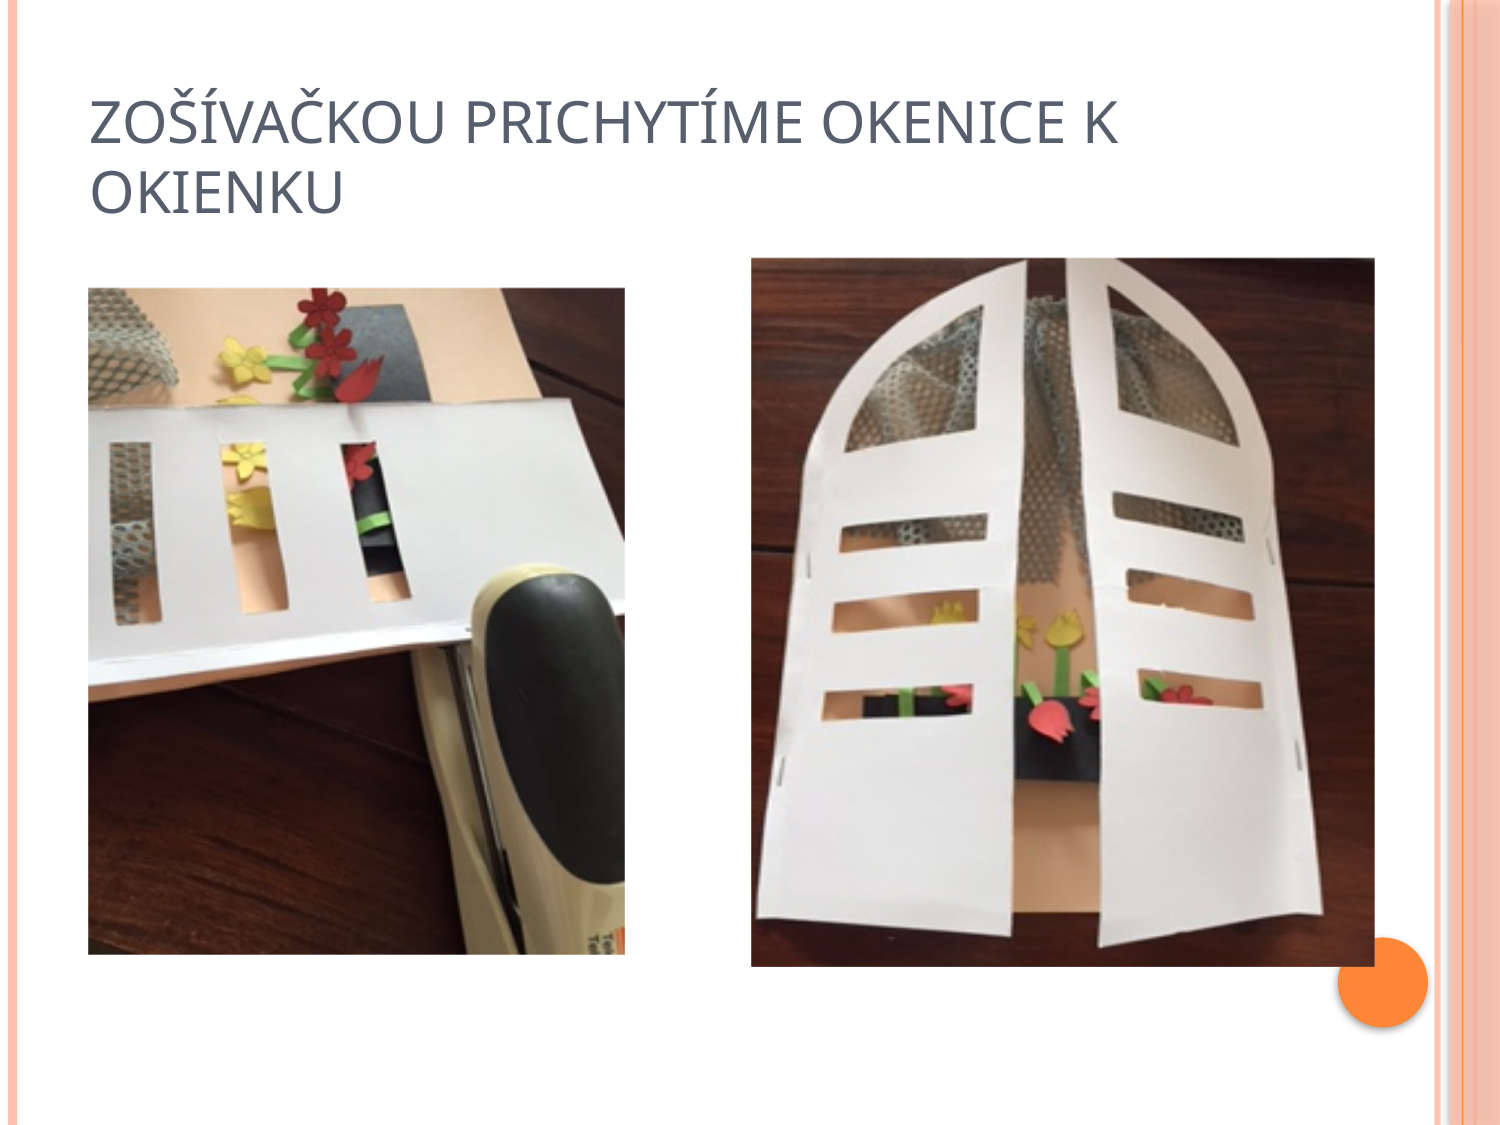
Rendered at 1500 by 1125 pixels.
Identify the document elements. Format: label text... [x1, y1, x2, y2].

picture [22, 289, 691, 954]
title Zošívačkou prichytíme okenice k okienku [75, 45, 1300, 233]
picture [707, 259, 1418, 966]
